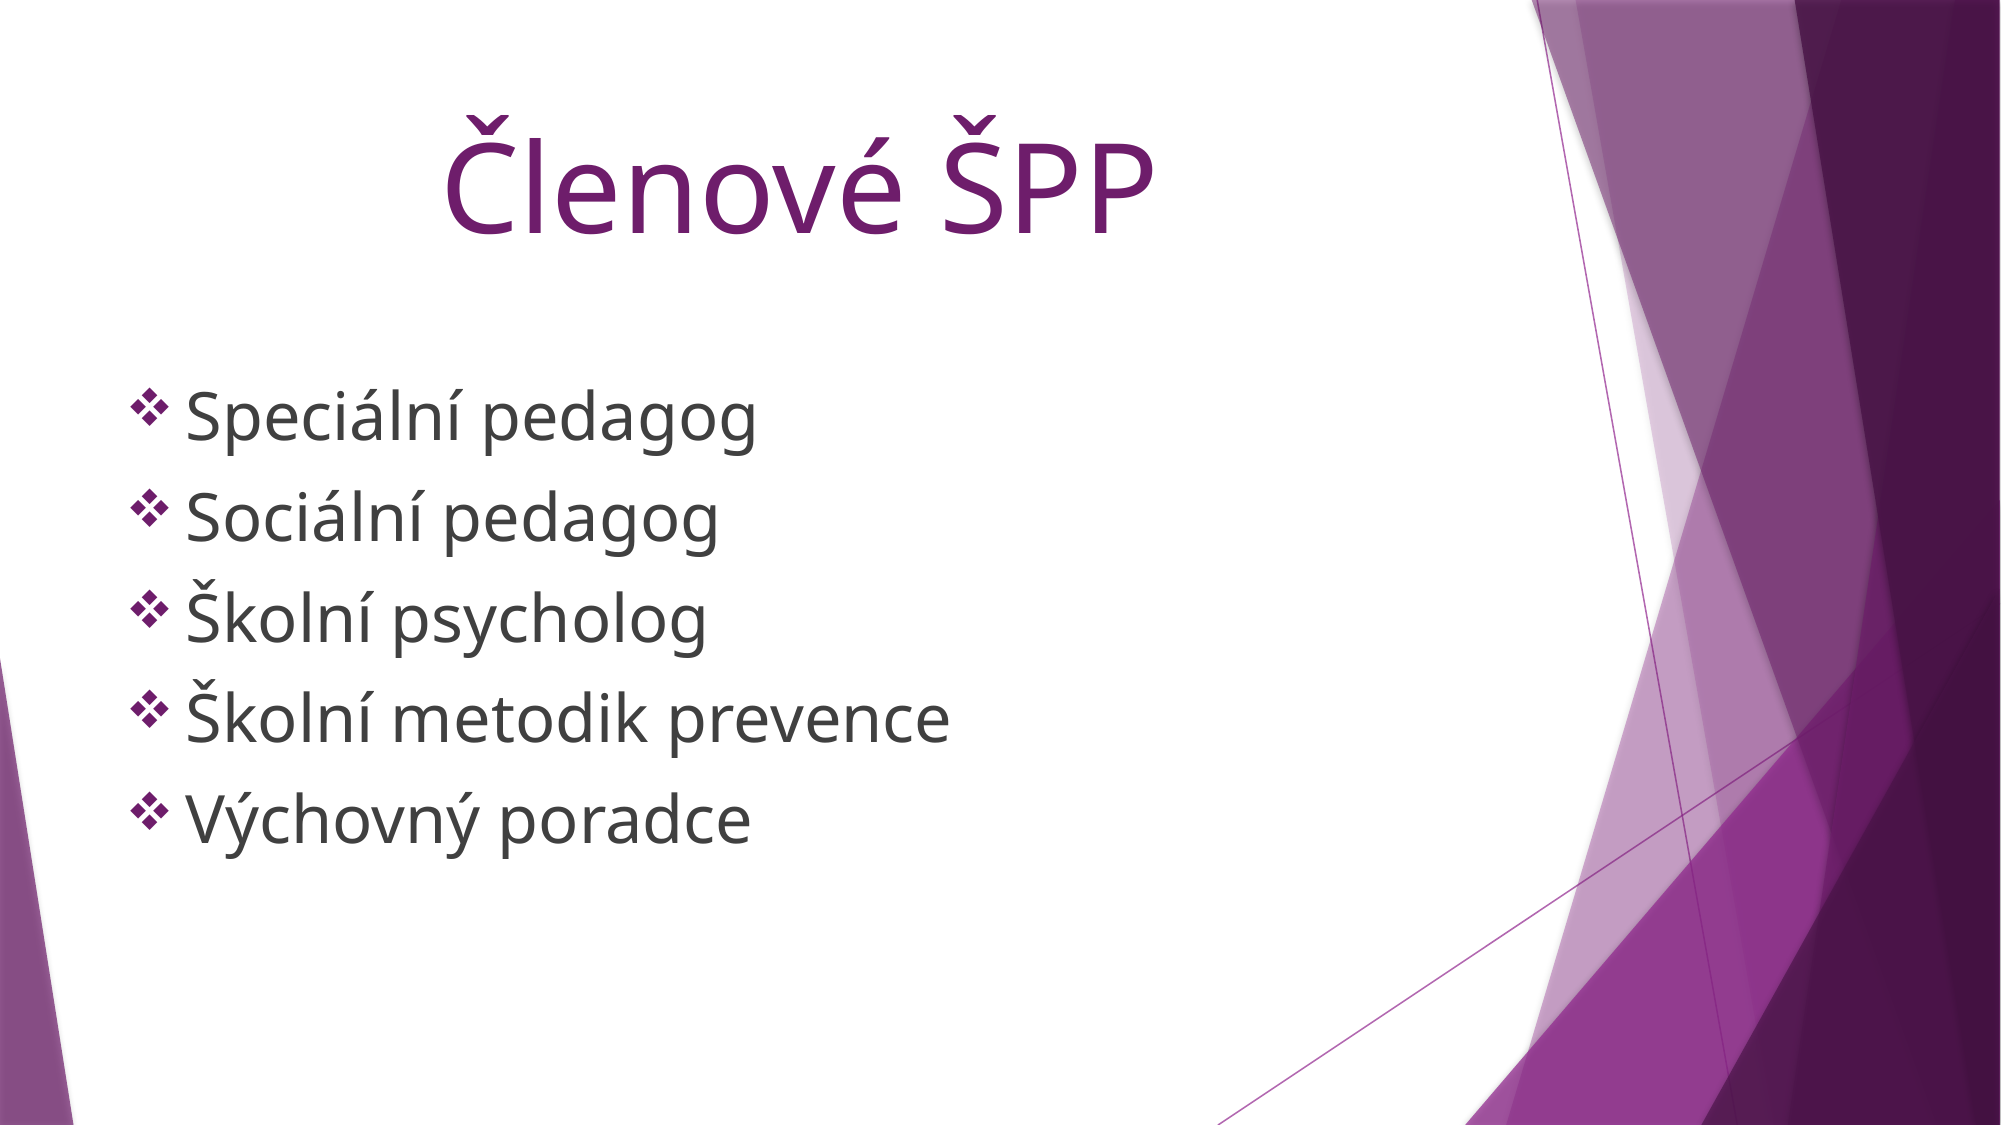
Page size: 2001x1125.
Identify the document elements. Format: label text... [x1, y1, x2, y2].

title Členové ŠPP [111, 101, 1522, 318]
list Speciální pedagog Sociální pedagog Školní psycholog Školní metodik prevence Výchovný poradce [111, 366, 1522, 1044]
